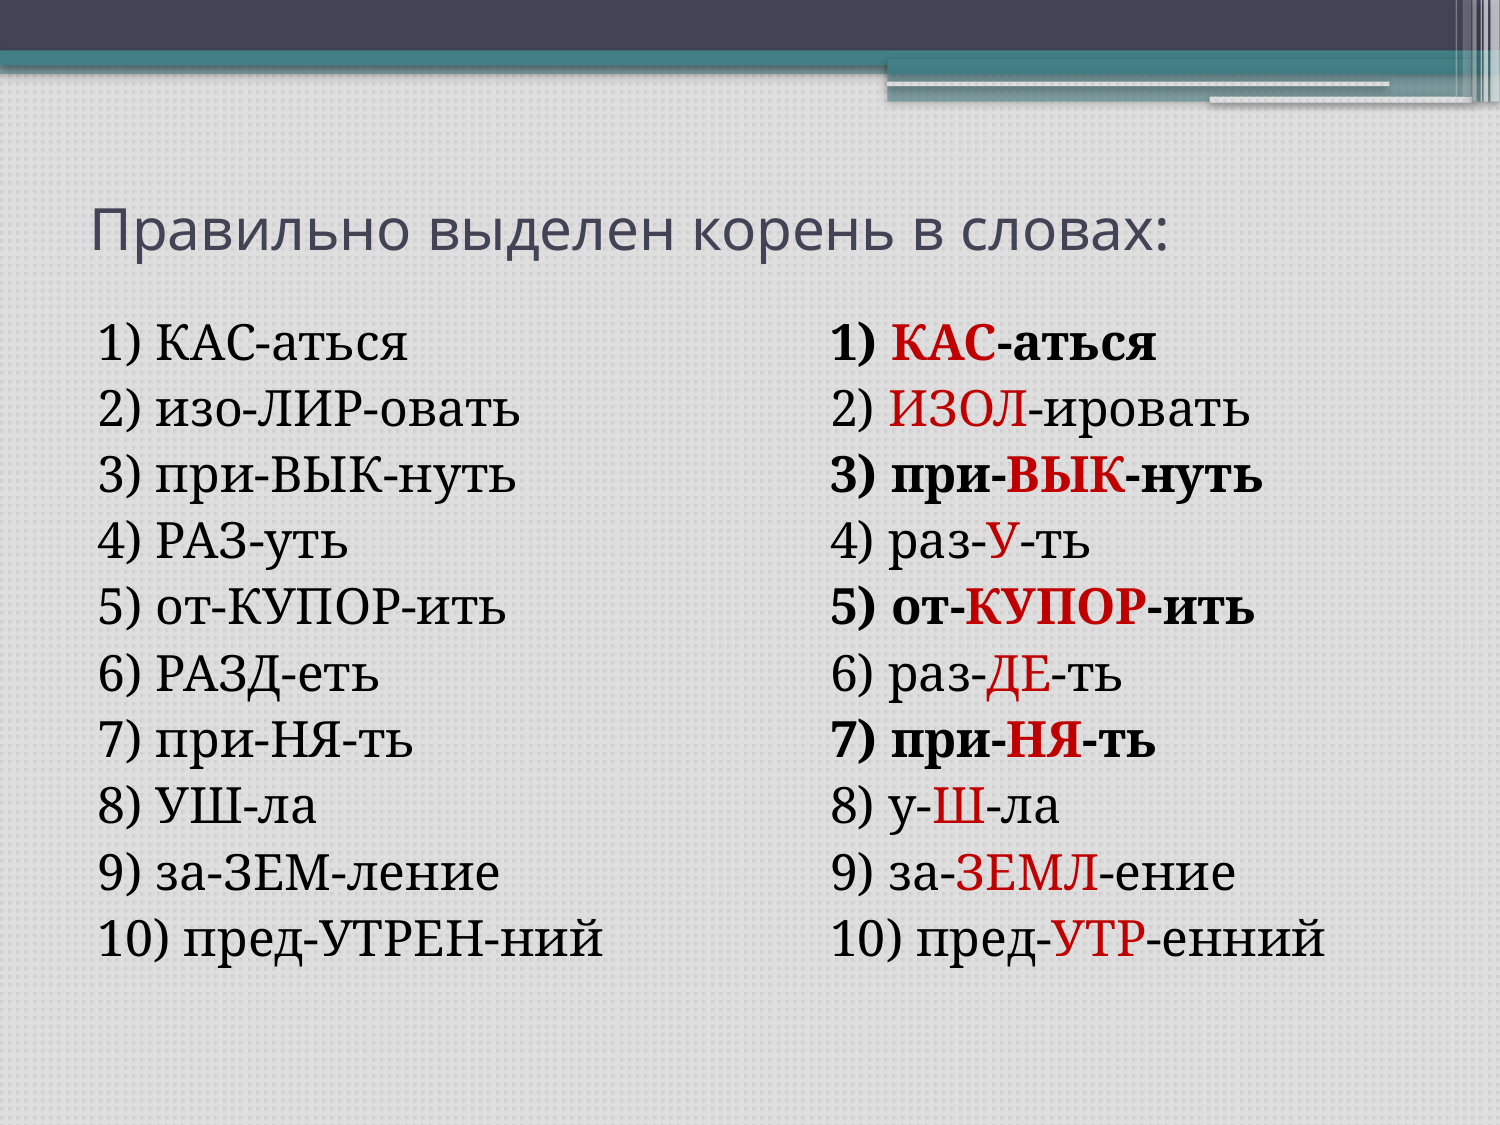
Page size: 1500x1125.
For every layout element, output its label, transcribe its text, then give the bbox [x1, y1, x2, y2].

list 1) КАС-аться 2) изо-ЛИР-овать 3) при-ВЫК-нуть 4) РАЗ-уть 5) от-КУПОР-ить 6) РАЗД-еть 7) при-НЯ-ть 8) УШ-ла 9) за-ЗЕМ-ление 10) пред-УТРЕН-ний [64, 302, 738, 1112]
list 1) КАС-аться 2) ИЗОЛ-ировать 3) при-ВЫК-нуть 4) раз-У-ть 5) от-КУПОР-ить 6) раз-ДЕ-ть 7) при-НЯ-ть 8) у-Ш-ла 9) за-ЗЕМЛ-ение 10) пред-УТР-енний [797, 302, 1459, 1112]
title Правильно выделен корень в словах: [75, 187, 1425, 268]
